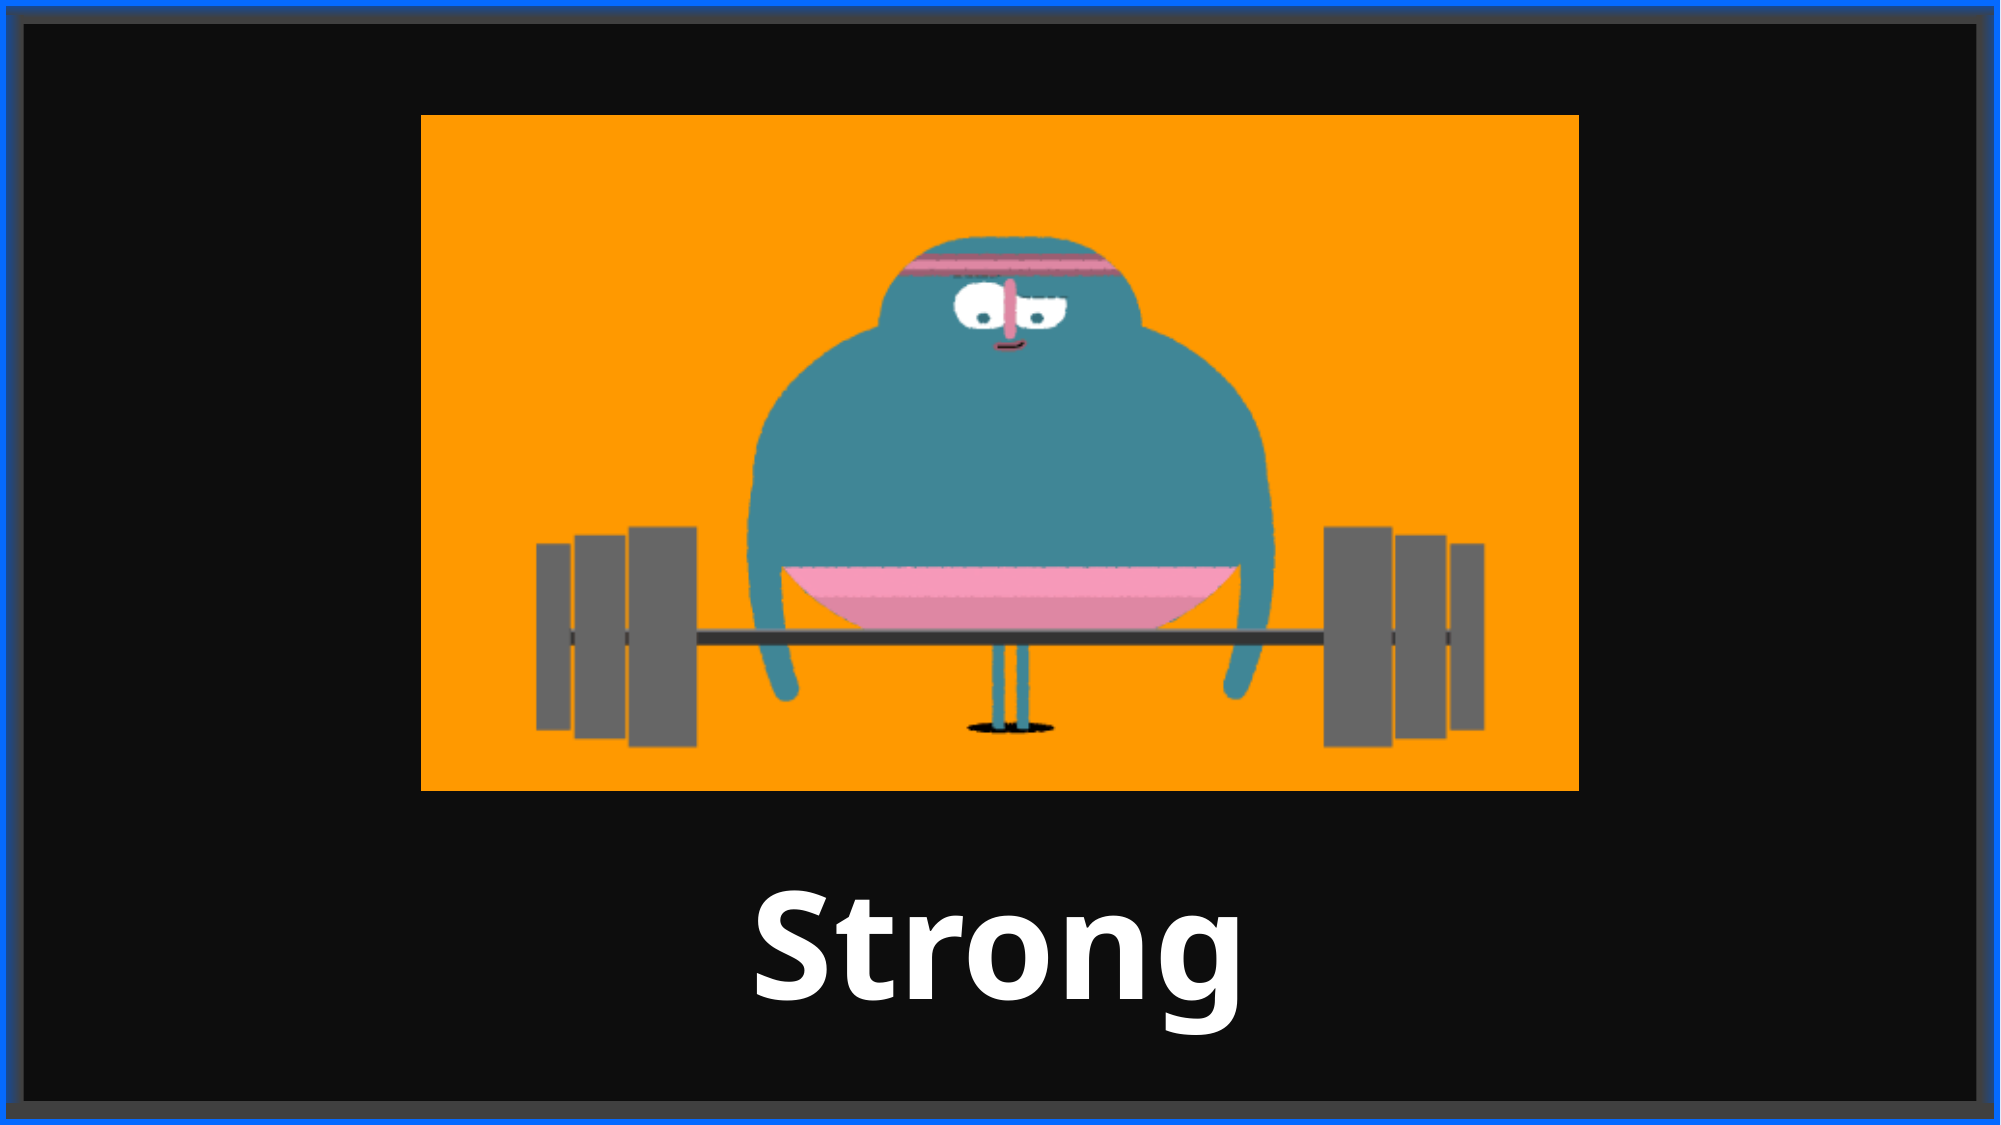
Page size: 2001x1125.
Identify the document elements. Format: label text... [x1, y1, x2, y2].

picture [421, 115, 1579, 791]
text_box Strong [735, 842, 1265, 1037]
